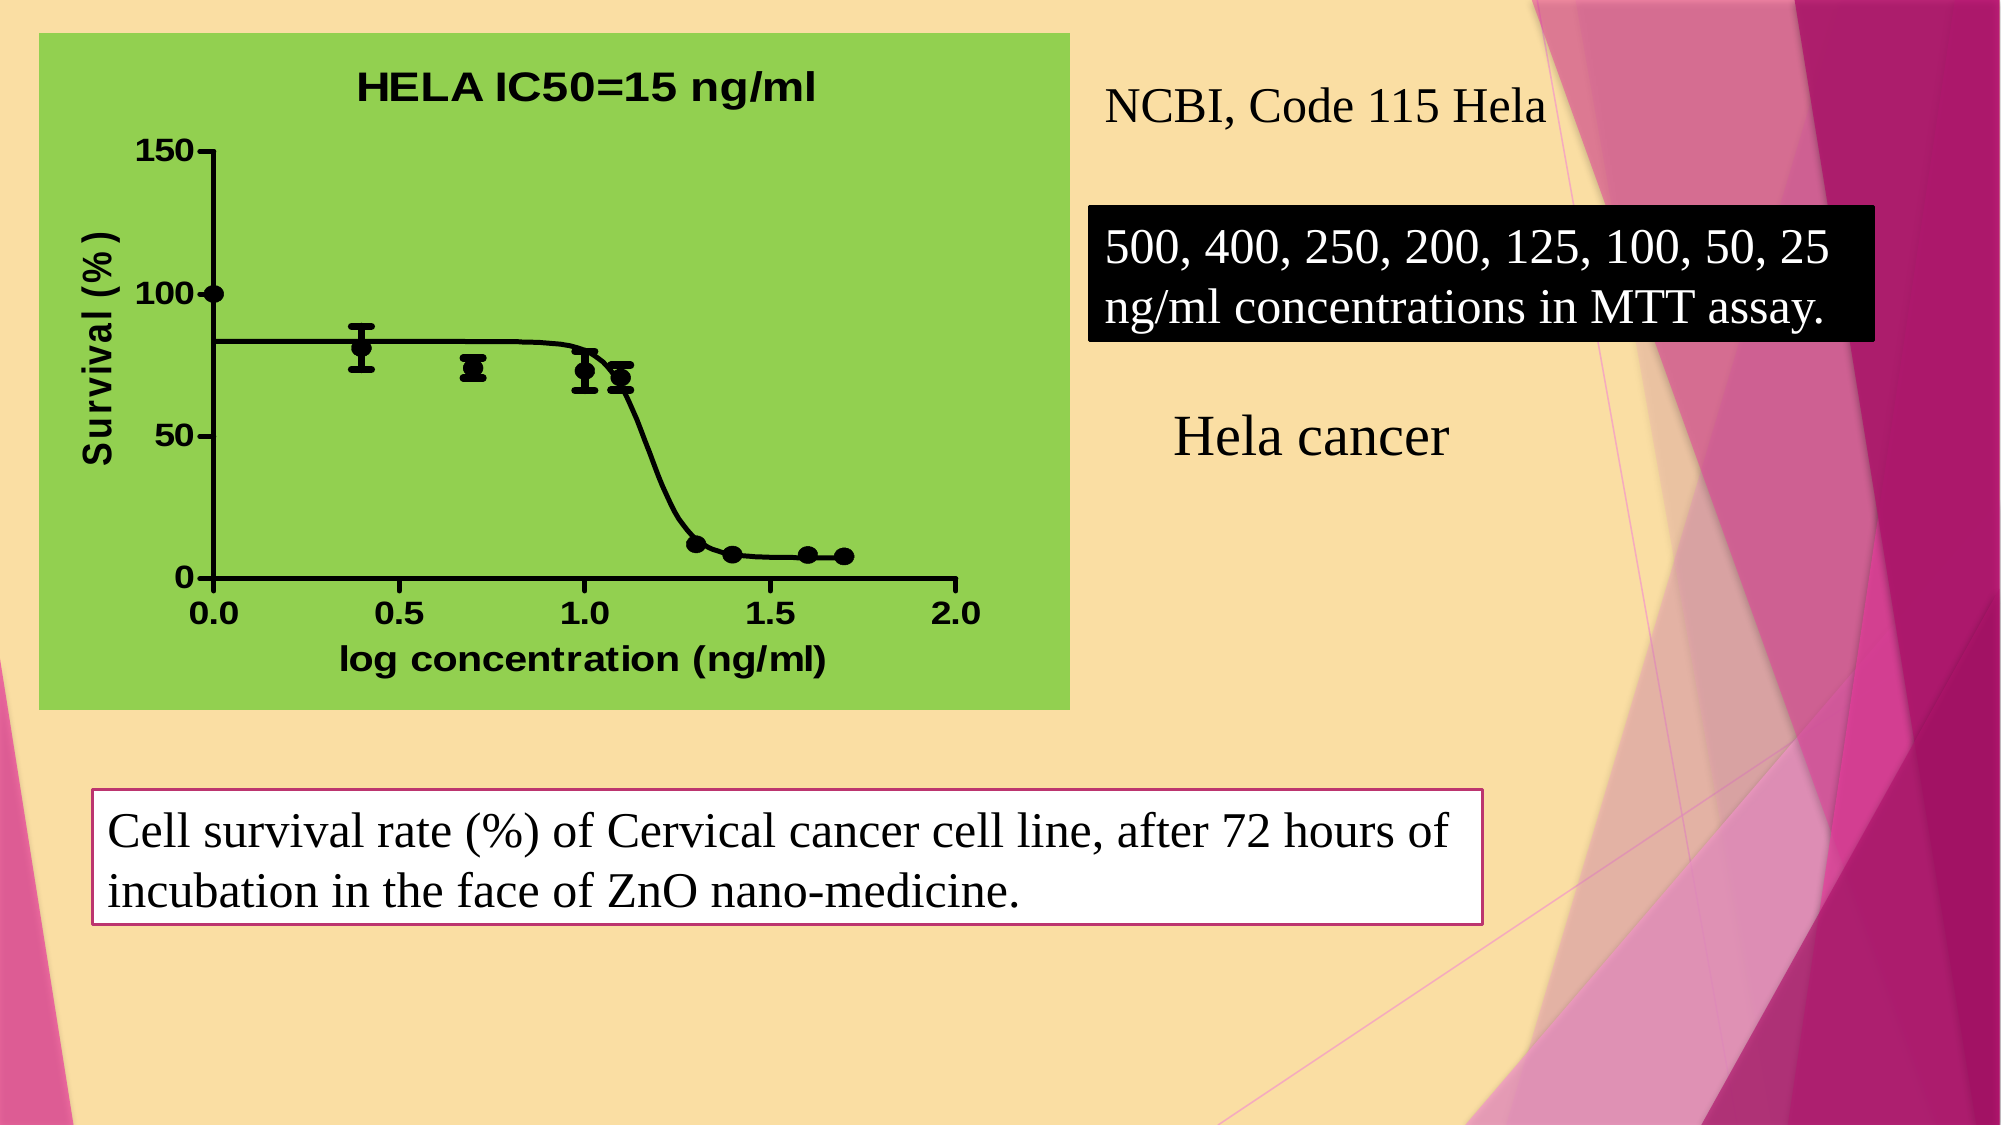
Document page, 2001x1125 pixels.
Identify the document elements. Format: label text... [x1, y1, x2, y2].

text_box Hela cancer [1159, 389, 1465, 475]
text_box Cell survival rate (%) of Cervical cancer cell line, after 72 hours of incubation in the face of ZnO nano-medicine. [91, 788, 1484, 926]
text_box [38, 32, 1071, 711]
text_box 500, 400, 250, 200, 125, 100, 50, 25 ng/ml concentrations in MTT assay. [1088, 205, 1875, 342]
text_box NCBI, Code 115 Hela [1089, 65, 1574, 140]
